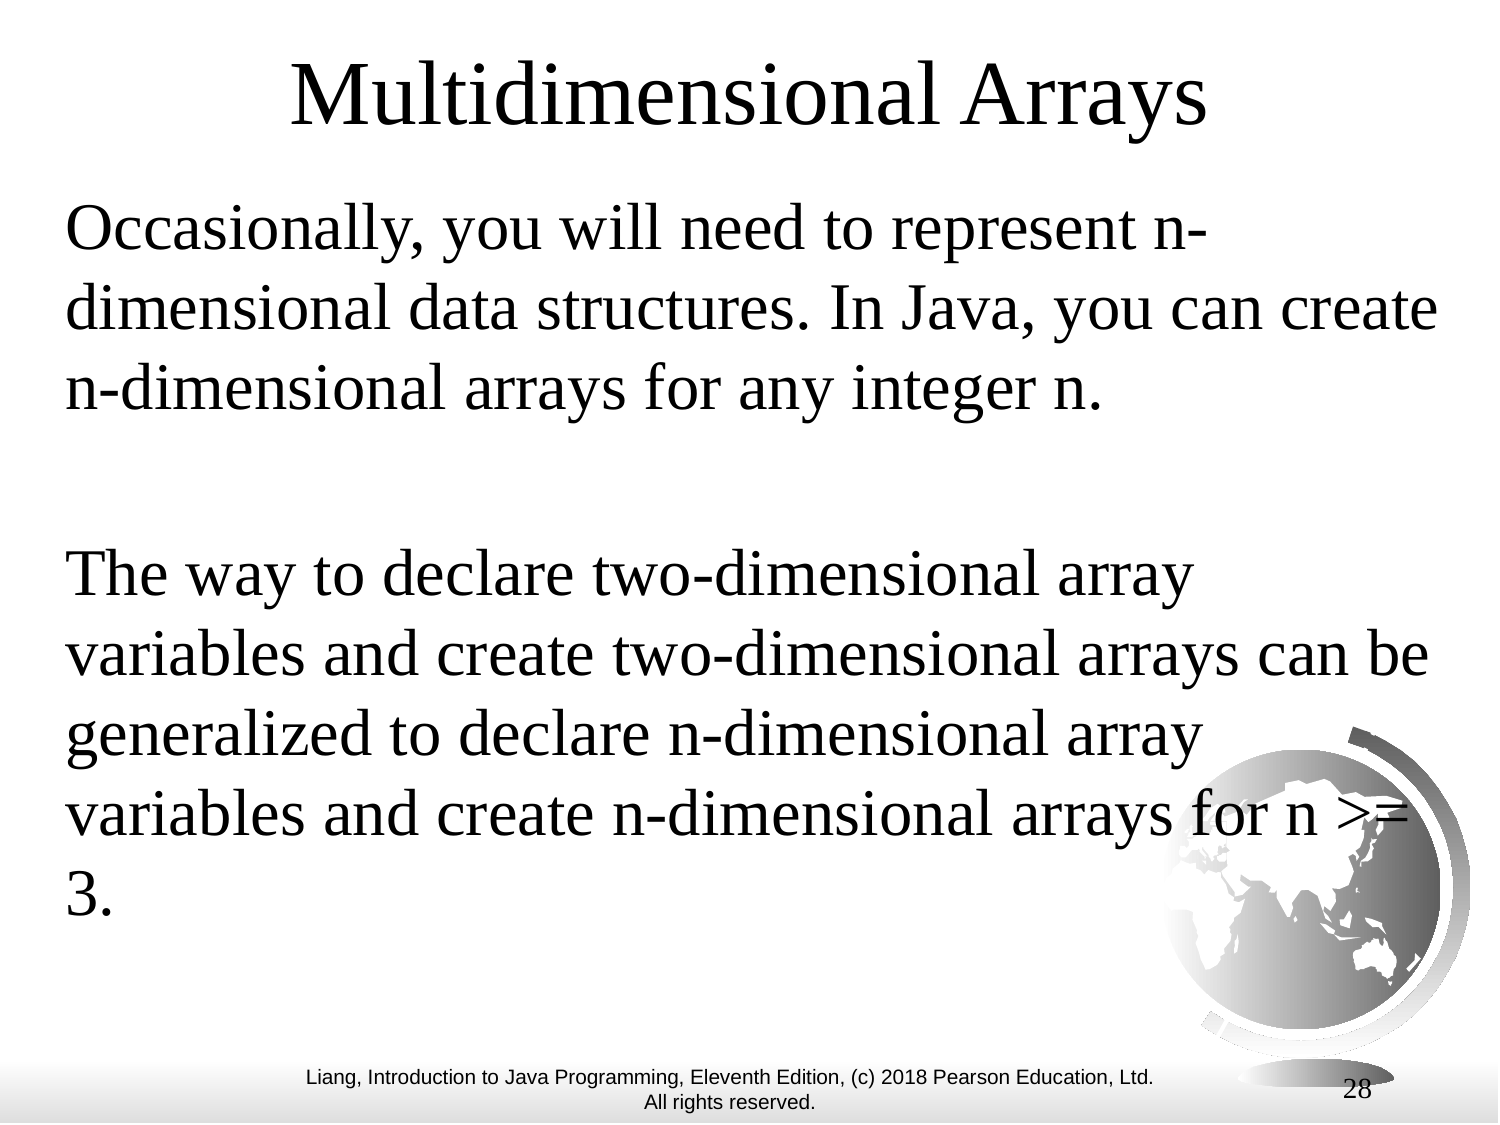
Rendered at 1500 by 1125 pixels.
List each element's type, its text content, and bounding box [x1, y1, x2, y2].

slide_number 28 [1074, 1049, 1388, 1125]
list Occasionally, you will need to represent n-dimensional data structures. In Java, you can create n-dimensional arrays for any integer n. The way to declare two-dimensional array variables and create two-dimensional arrays can be generalized to declare n-dimensional array variables and create n-dimensional arrays for n >= 3. [50, 174, 1463, 1013]
title Multidimensional Arrays [112, 0, 1388, 174]
